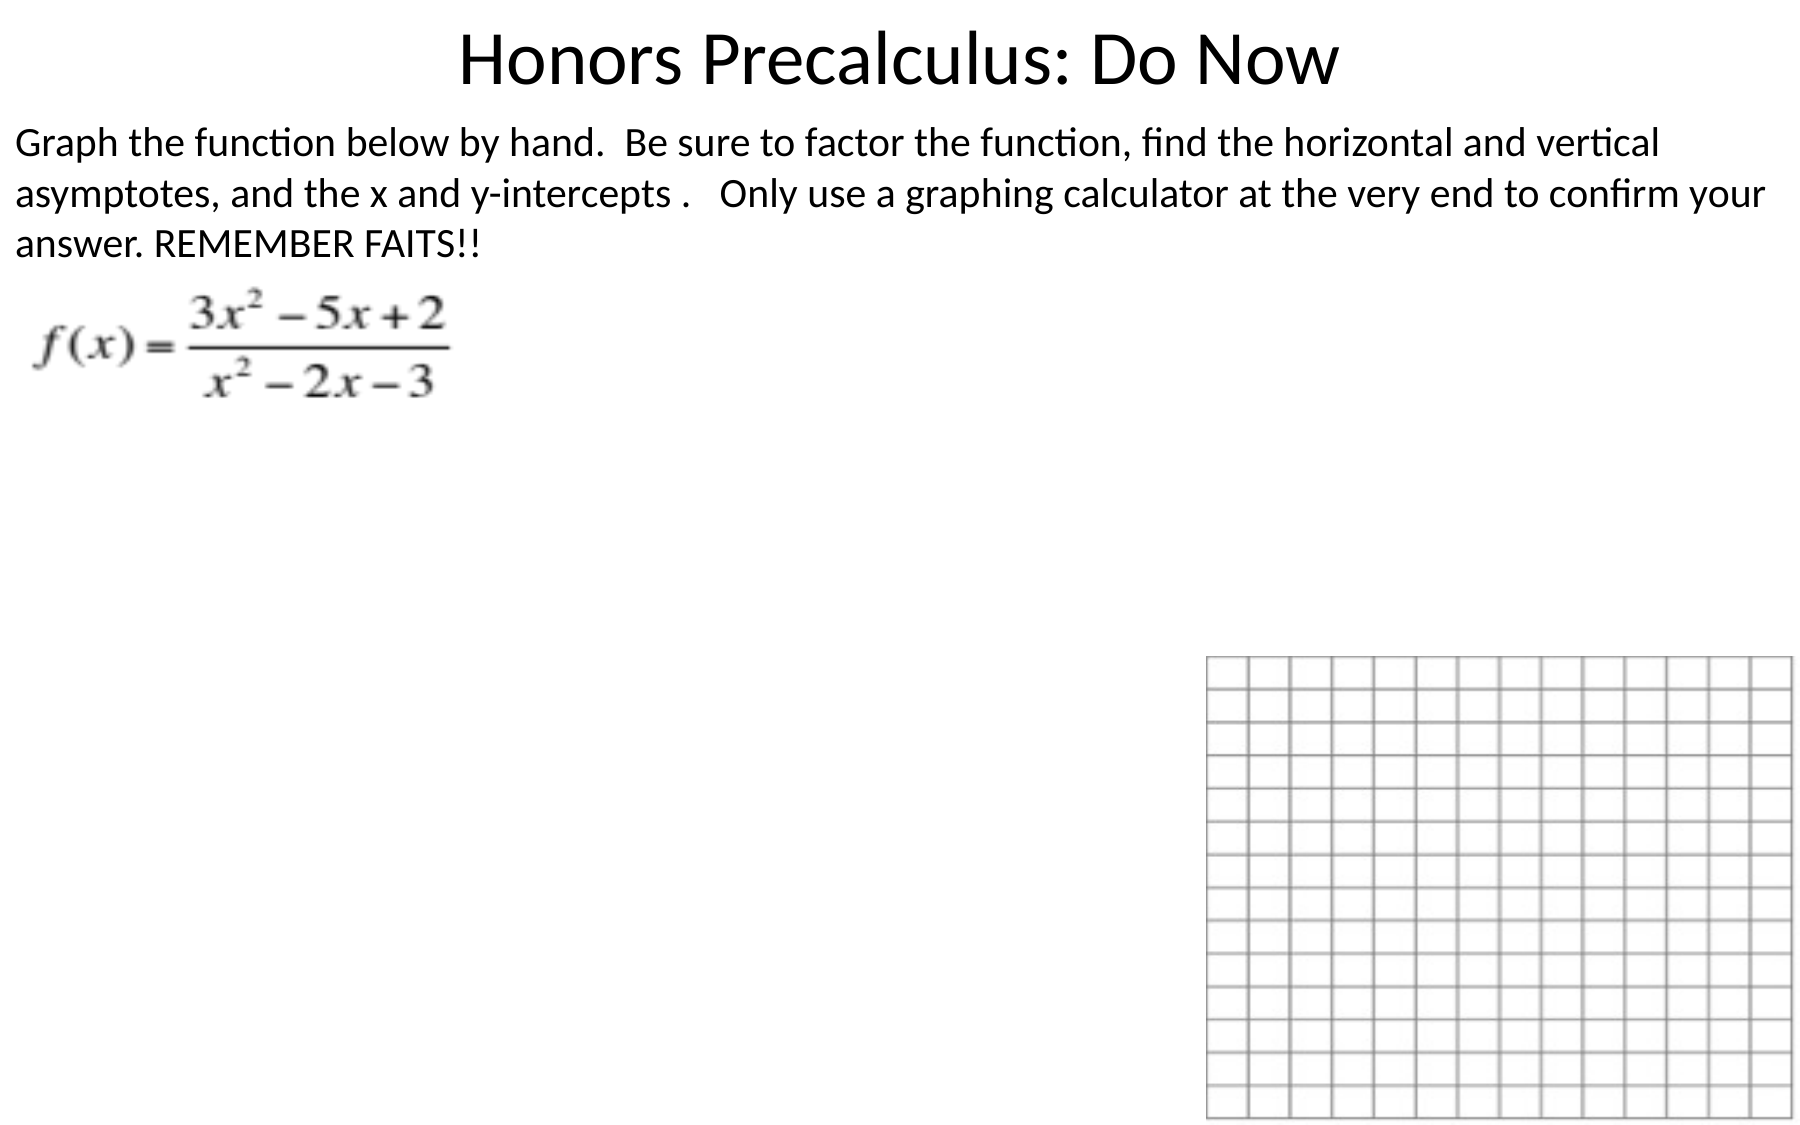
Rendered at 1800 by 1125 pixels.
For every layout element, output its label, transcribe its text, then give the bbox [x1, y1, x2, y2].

title Honors Precalculus: Do Now [90, 0, 1710, 107]
picture [1205, 655, 1800, 1125]
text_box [27, 279, 455, 401]
list Graph the function below by hand. Be sure to factor the function, find the horizontal and vertical asymptotes, and the x and y-intercepts . Only use a graphing calculator at the very end to confirm your answer. REMEMBER FAITS!! [0, 107, 1800, 1005]
